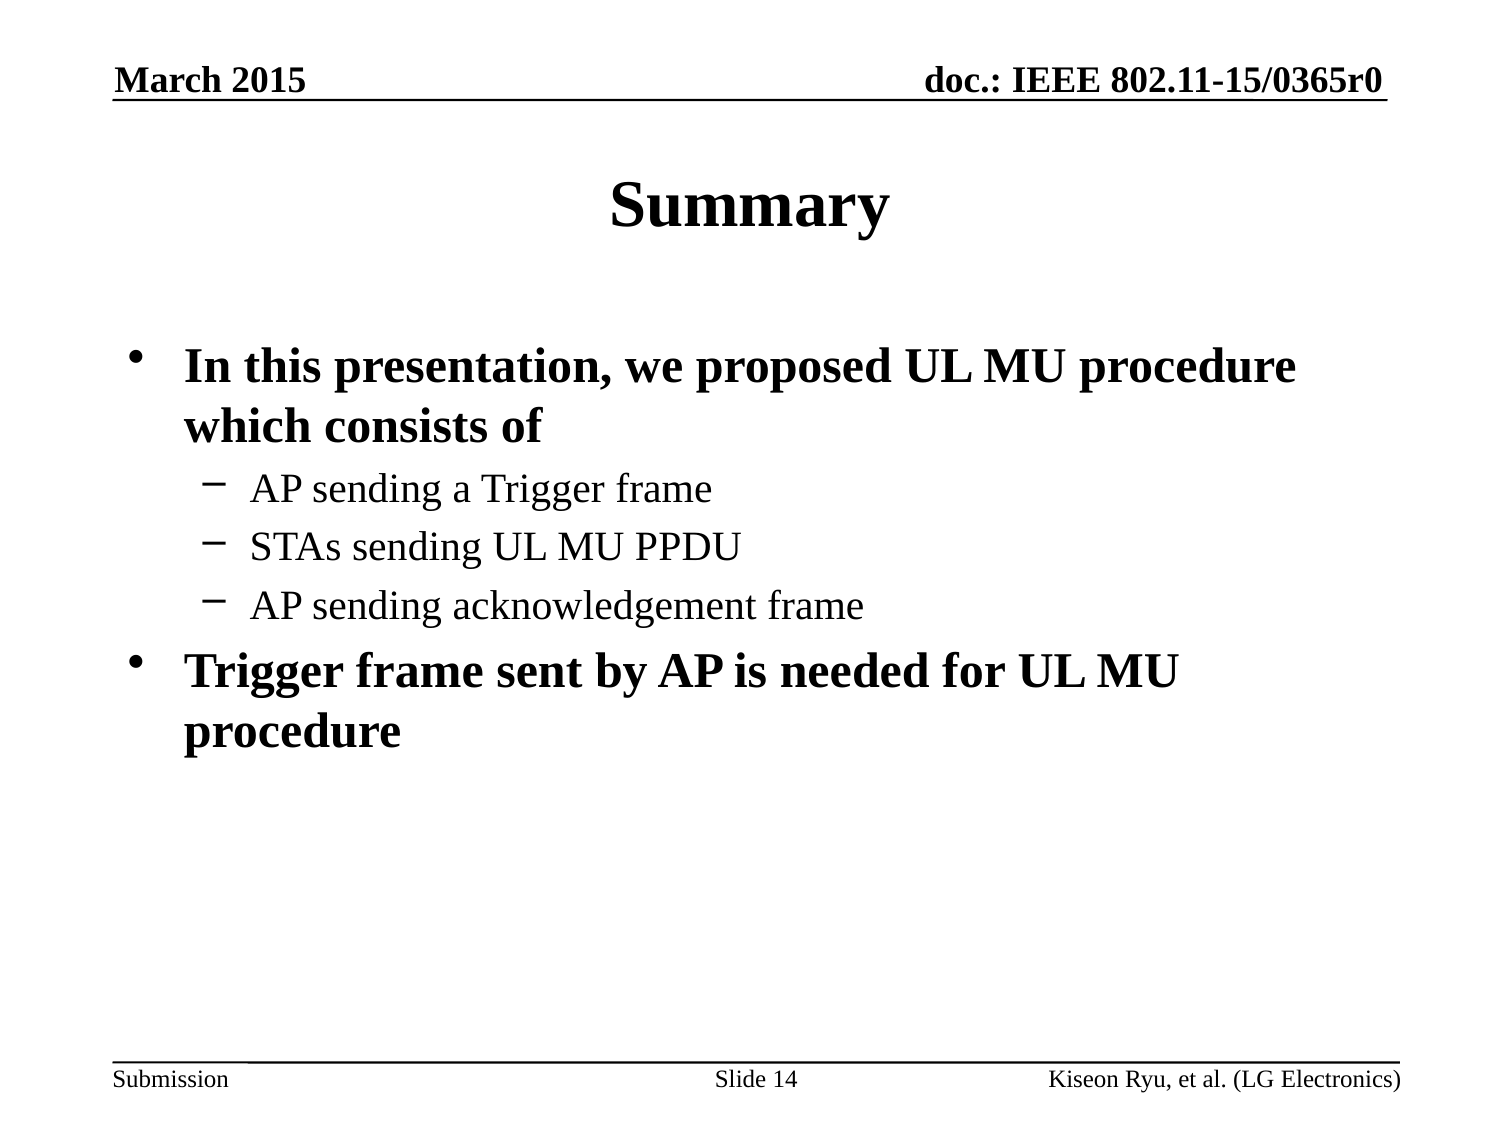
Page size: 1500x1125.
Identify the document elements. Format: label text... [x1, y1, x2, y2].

list In this presentation, we proposed UL MU procedure which consists of AP sending a Trigger frame STAs sending UL MU PPDU AP sending acknowledgement frame Trigger frame sent by AP is needed for UL MU procedure [112, 324, 1388, 1001]
slide_number Slide 14 [712, 1061, 800, 1093]
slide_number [114, 54, 309, 101]
title Summary [112, 112, 1388, 288]
footer Kiseon Ryu, et al. (LG Electronics) [1043, 1061, 1402, 1093]
